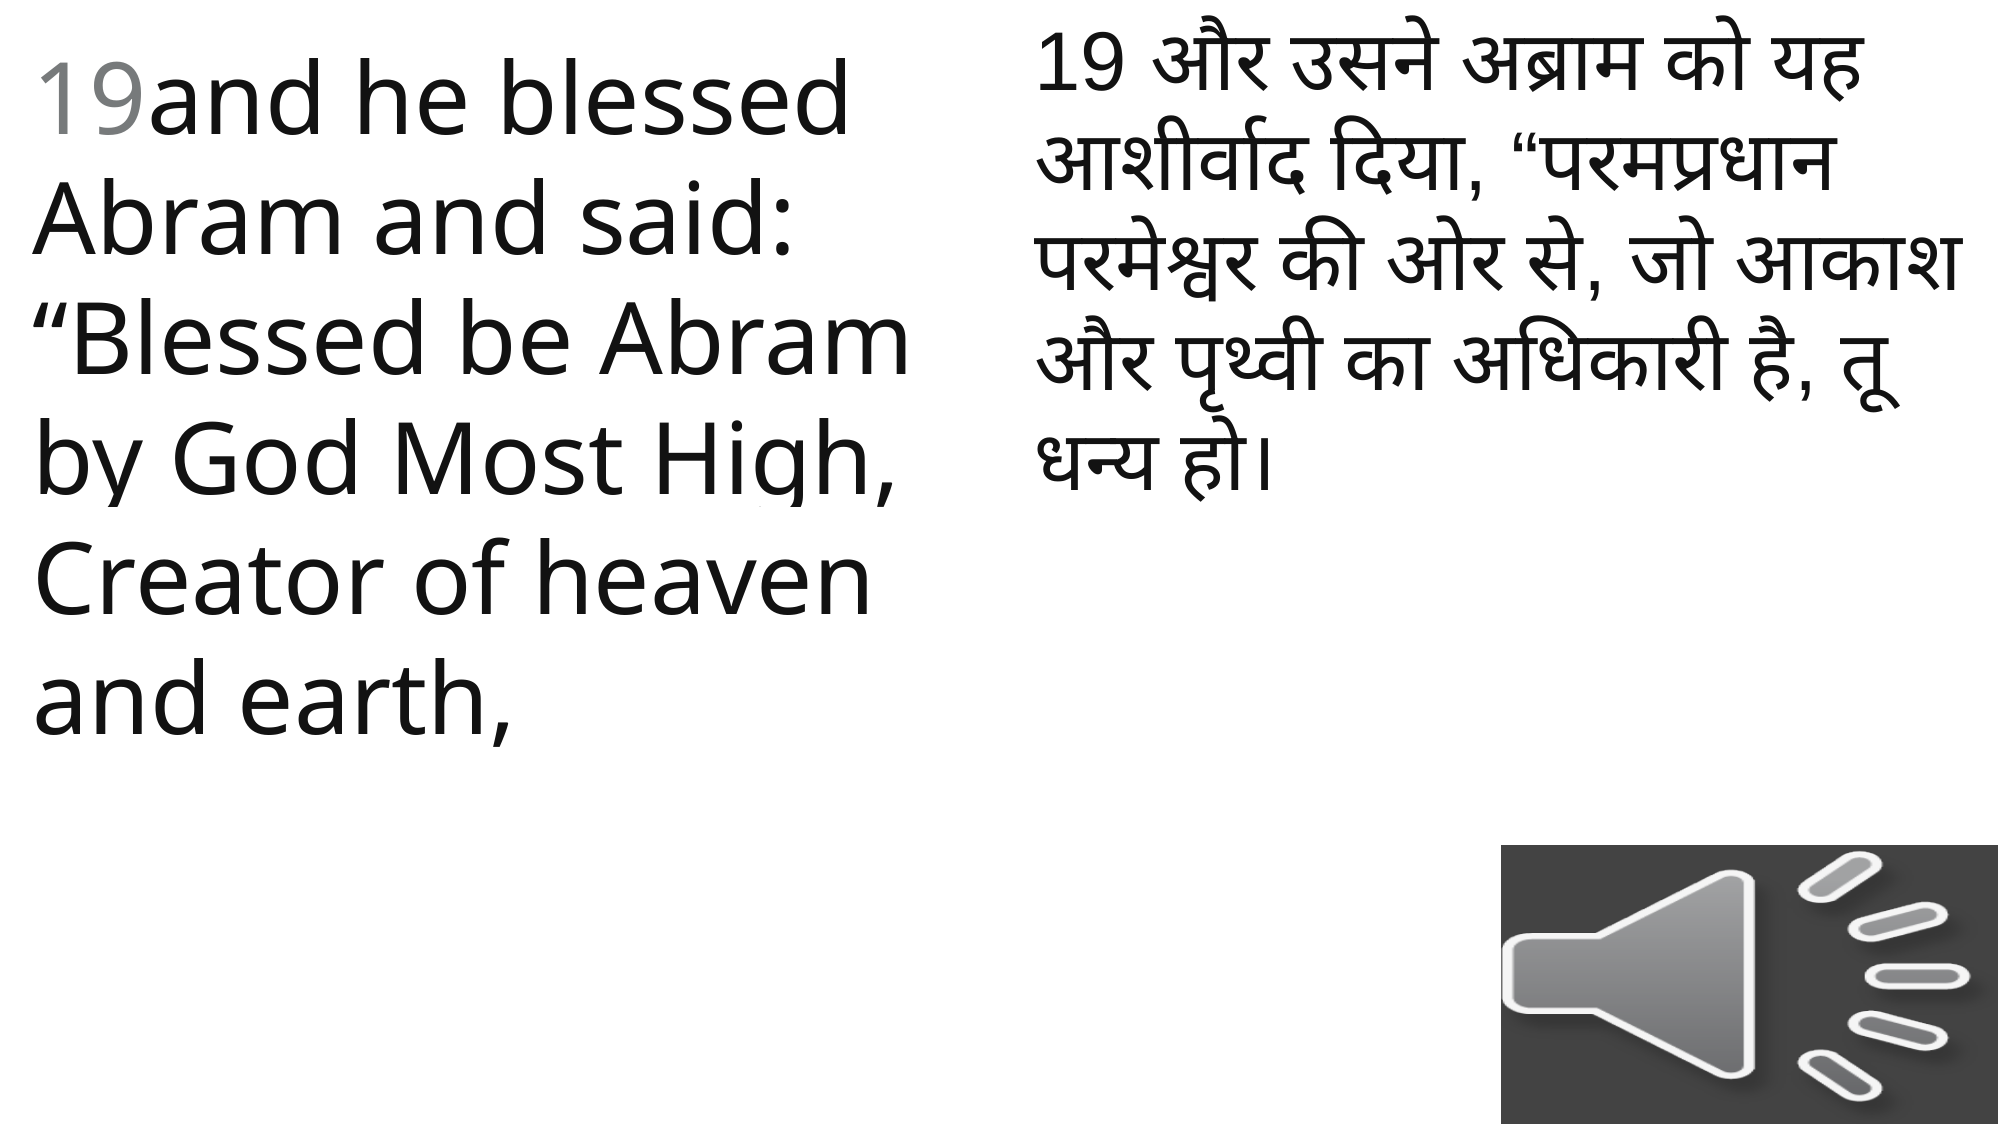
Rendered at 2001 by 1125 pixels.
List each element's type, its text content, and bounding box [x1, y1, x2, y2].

picture [1500, 843, 2000, 1125]
text_box 19and he blessed Abram and said: “Blessed be Abram by God Most High, Creator of heaven and earth, [18, 27, 973, 1104]
text_box 19 और उसने अब्राम को यह आशीर्वाद दिया, “परमप्रधान परमेश्वर की ओर से, जो आकाश और पृथ्वी का अधिकारी है, तू धन्य हो। [1019, 0, 2000, 1125]
